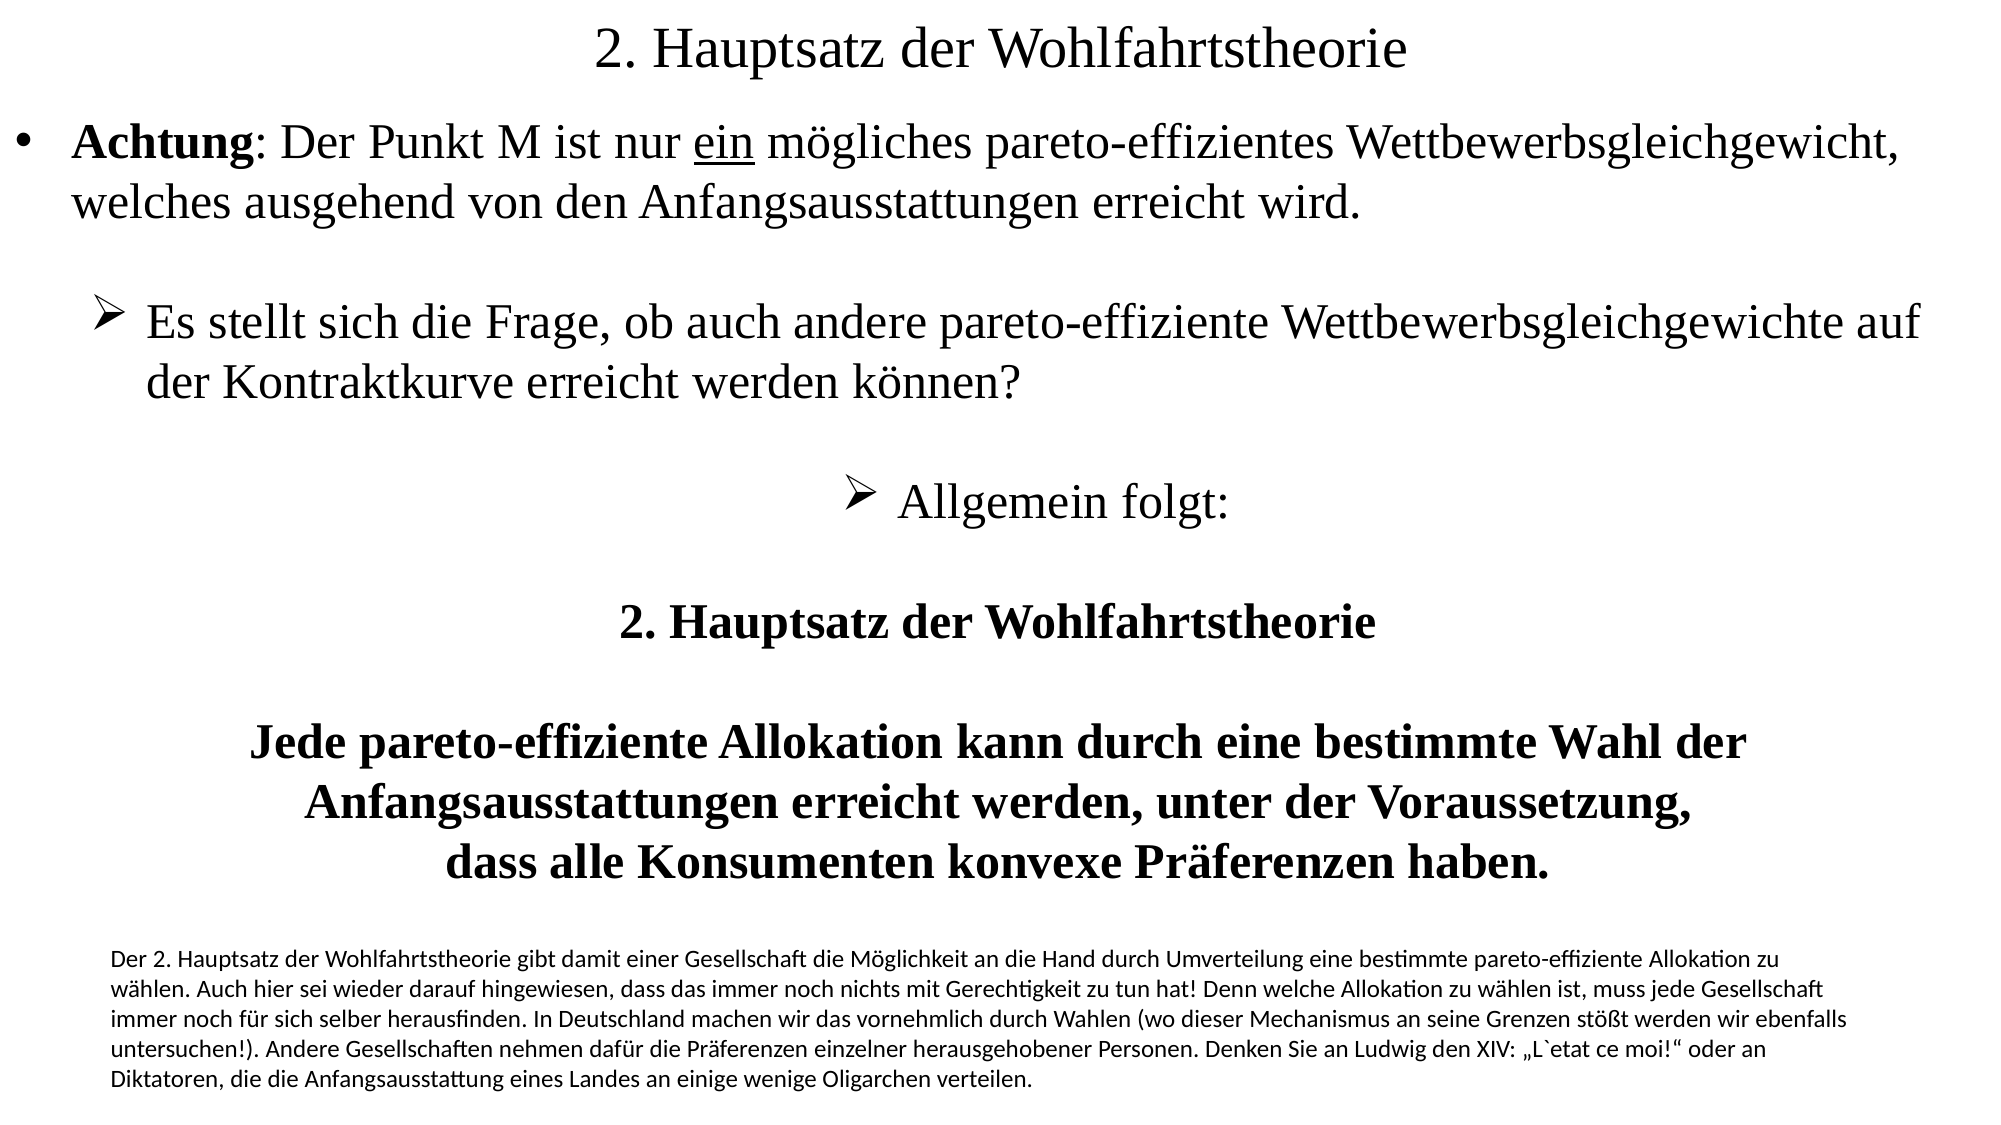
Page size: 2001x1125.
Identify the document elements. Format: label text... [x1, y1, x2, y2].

text_box Der 2. Hauptsatz der Wohlfahrtstheorie gibt damit einer Gesellschaft die Möglichkeit an die Hand durch Umverteilung eine bestimmte pareto-effiziente Allokation zu wählen. Auch hier sei wieder darauf hingewiesen, dass das immer noch nichts mit Gerechtigkeit zu tun hat! Denn welche Allokation zu wählen ist, muss jede Gesellschaft immer noch für sich selber herausfinden. In Deutschland machen wir das vornehmlich durch Wahlen (wo dieser Mechanismus an seine Grenzen stößt werden wir ebenfalls untersuchen!). Andere Gesellschaften nehmen dafür die Präferenzen einzelner herausgehobener Personen. Denken Sie an Ludwig den XIV: „L`etat ce moi!“ oder an Diktatoren, die die Anfangsausstattung eines Landes an einige wenige Oligarchen verteilen. [95, 935, 1881, 1094]
text_box 2. Hauptsatz der Wohlfahrtstheorie [3, 1, 2000, 91]
text_box Achtung: Der Punkt M ist nur ein mögliches pareto-effizientes Wettbewerbsgleichgewicht, welches ausgehend von den Anfangsausstattungen erreicht wird. Es stellt sich die Frage, ob auch andere pareto-effiziente Wettbewerbsgleichgewichte auf der Kontraktkurve erreicht werden können? Allgemein folgt: 2. Hauptsatz der Wohlfahrtstheorie Jede pareto-effiziente Allokation kann durch eine bestimmte Wahl der Anfangsausstattungen erreicht werden, unter der Voraussetzung, dass alle Konsumenten konvexe Präferenzen haben. [0, 101, 1997, 925]
